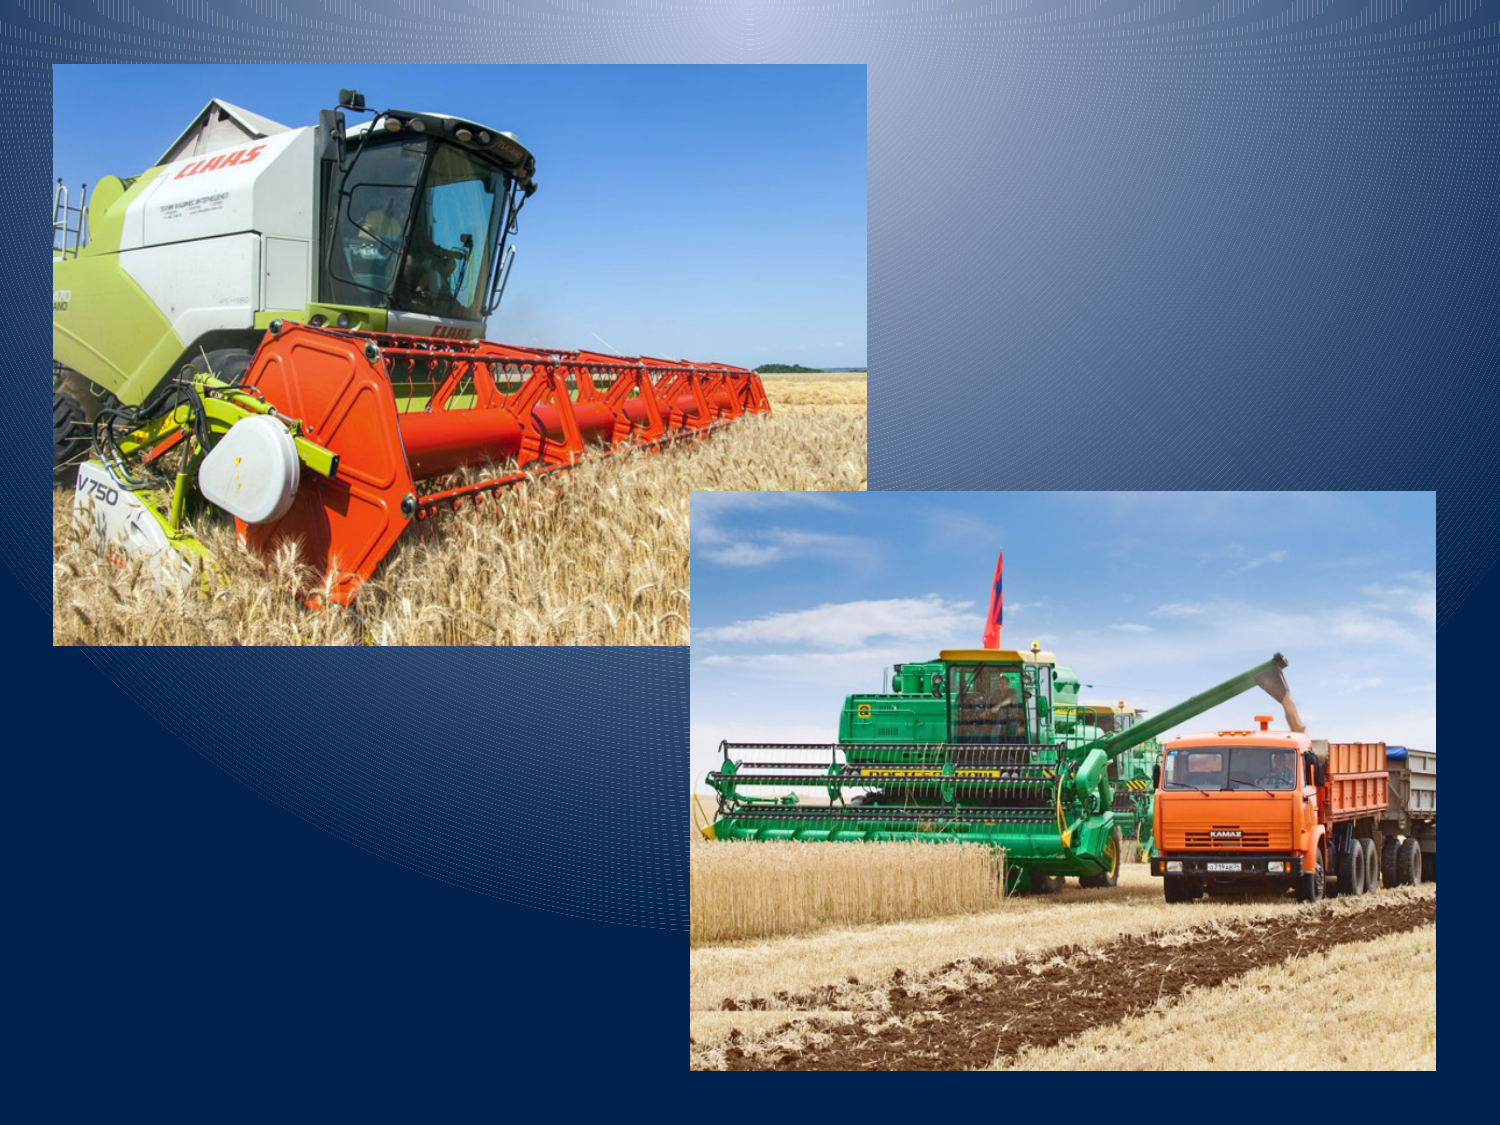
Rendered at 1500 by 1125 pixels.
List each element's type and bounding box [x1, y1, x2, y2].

list [52, 64, 868, 646]
picture [690, 491, 1436, 1071]
